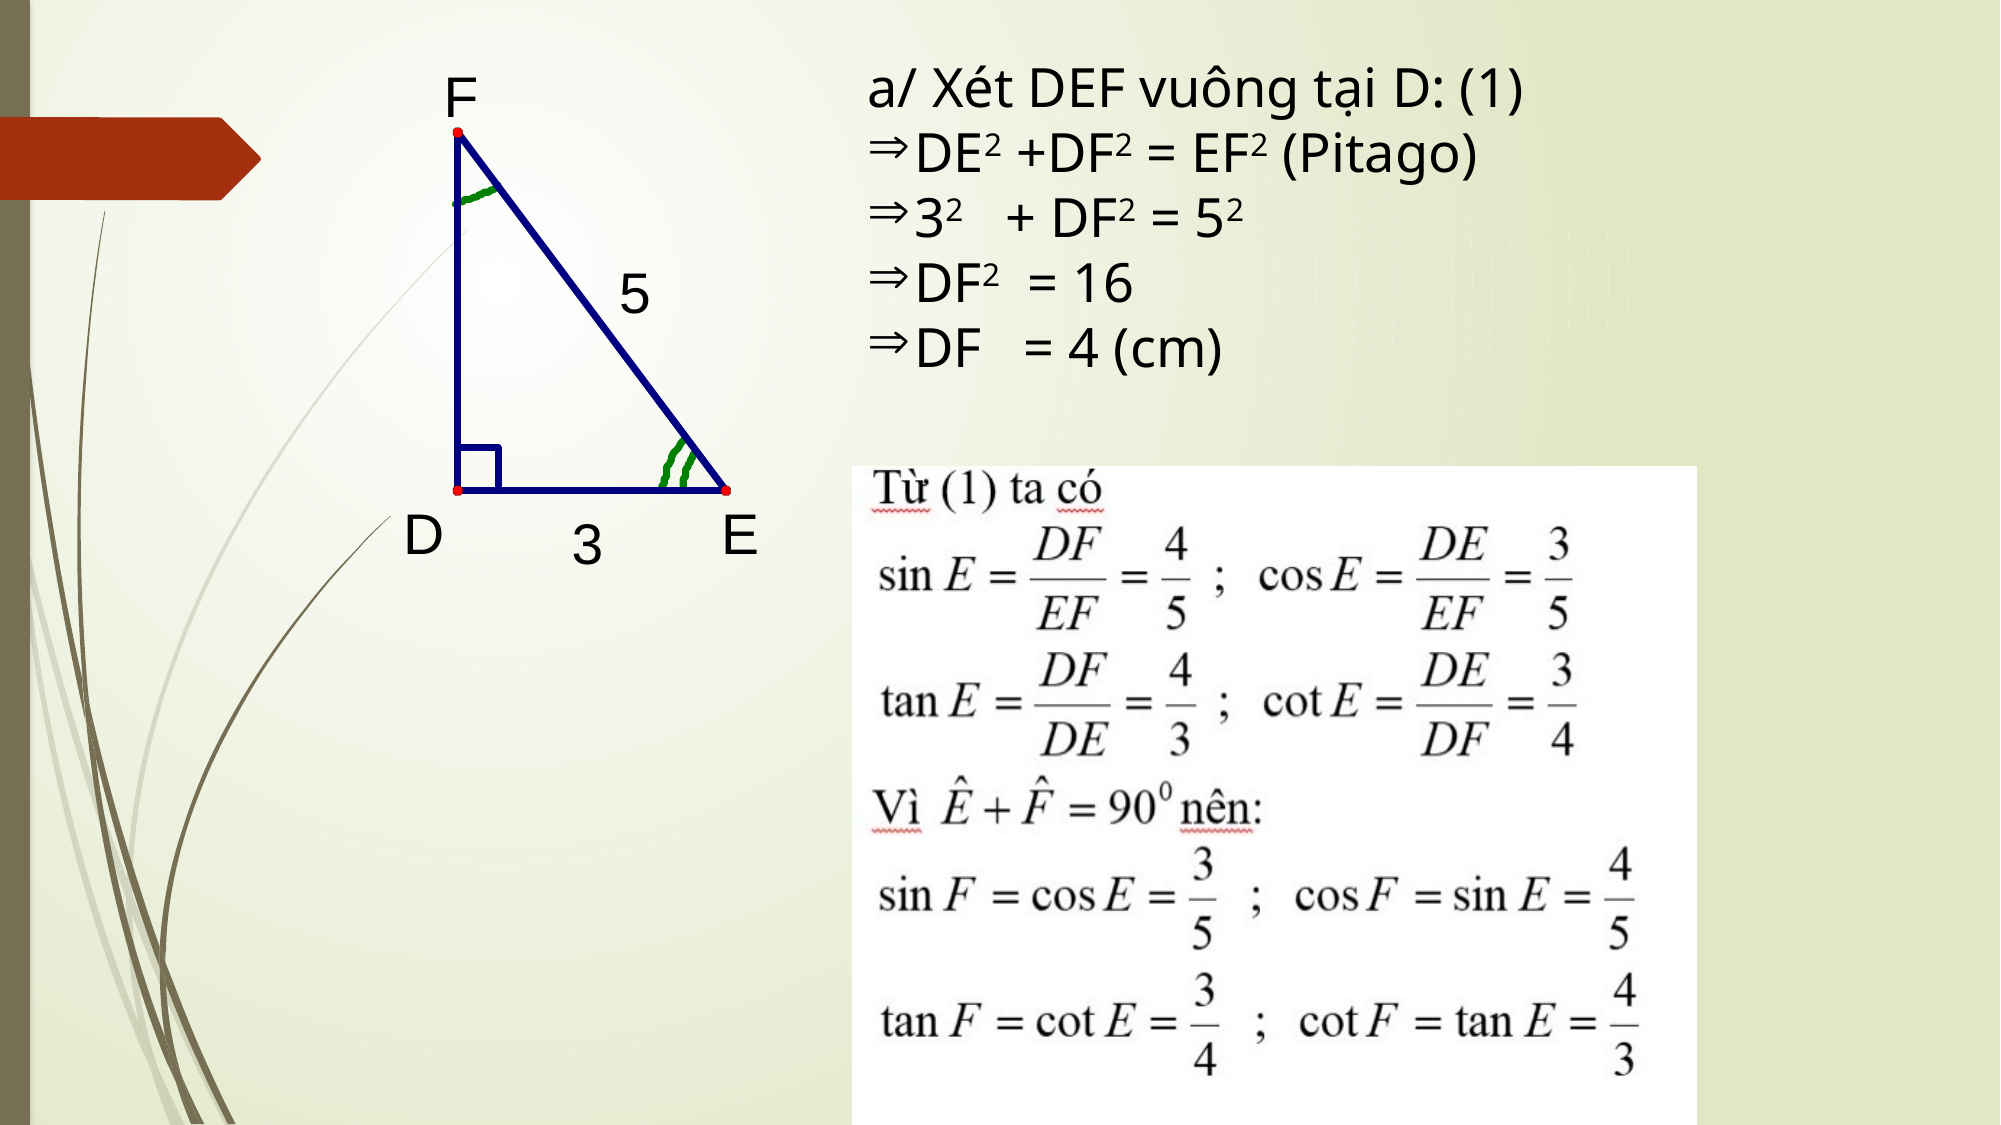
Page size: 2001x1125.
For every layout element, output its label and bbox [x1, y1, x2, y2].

picture [379, 41, 784, 606]
picture [852, 465, 1697, 1125]
